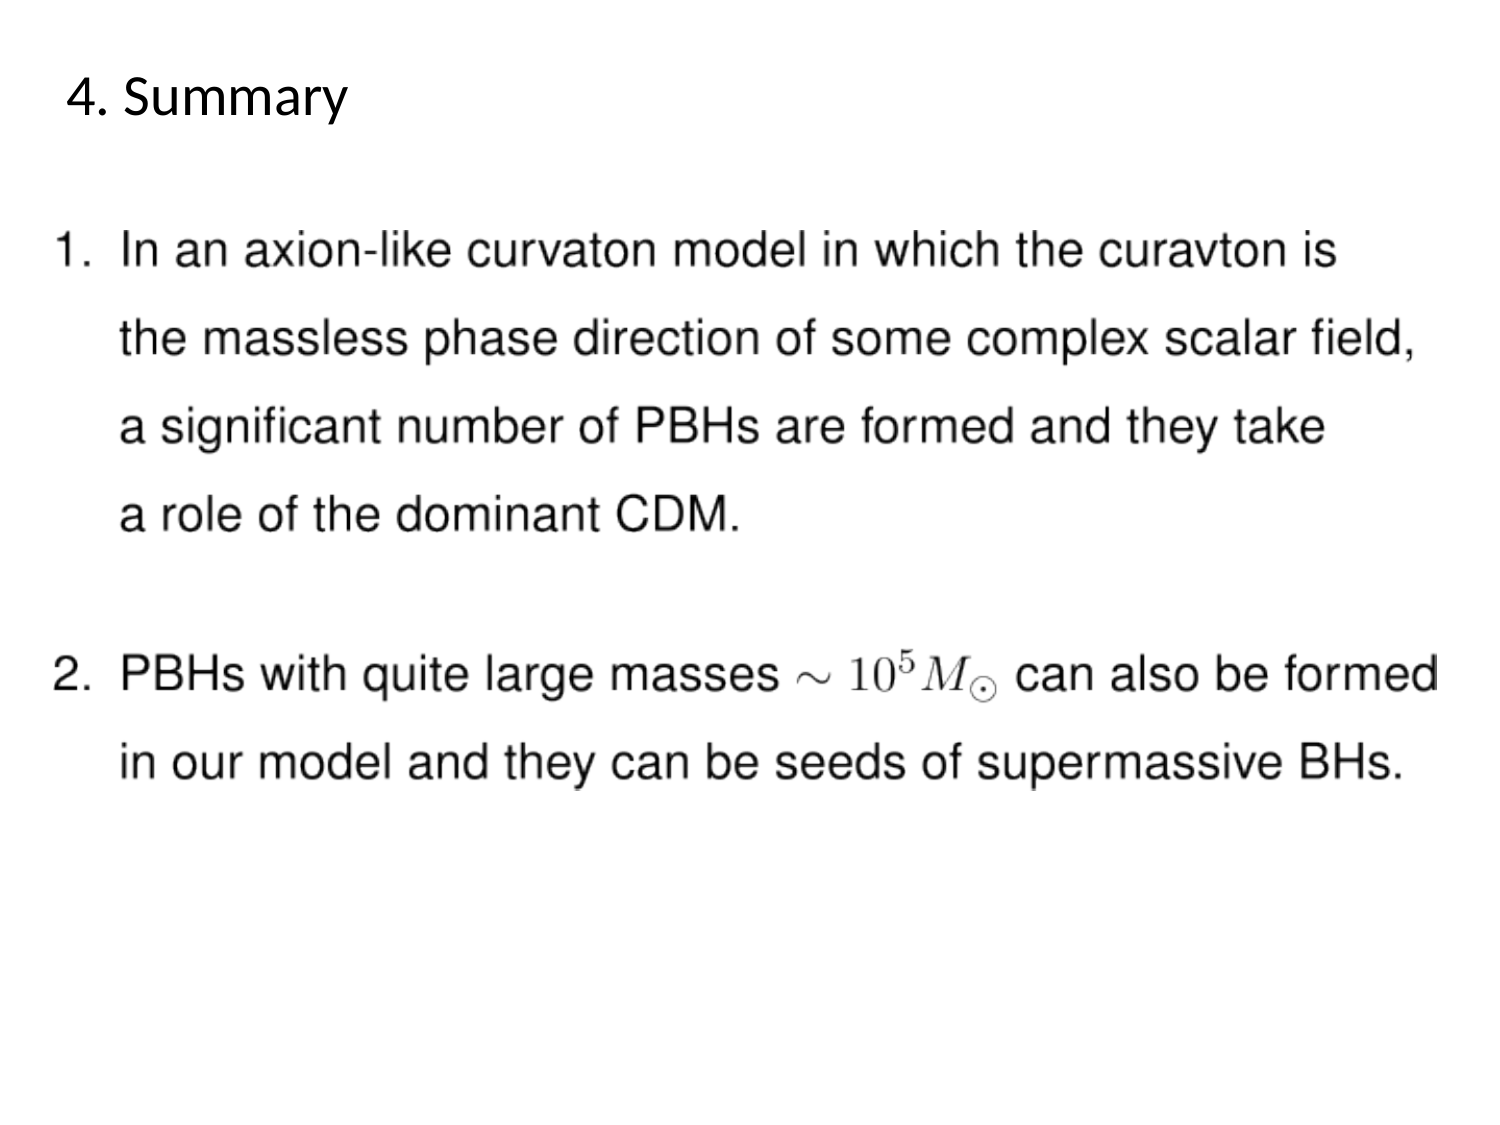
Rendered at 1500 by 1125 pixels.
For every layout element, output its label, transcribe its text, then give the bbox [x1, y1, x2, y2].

text_box 4. Summary [51, 49, 364, 135]
picture [53, 229, 1438, 791]
